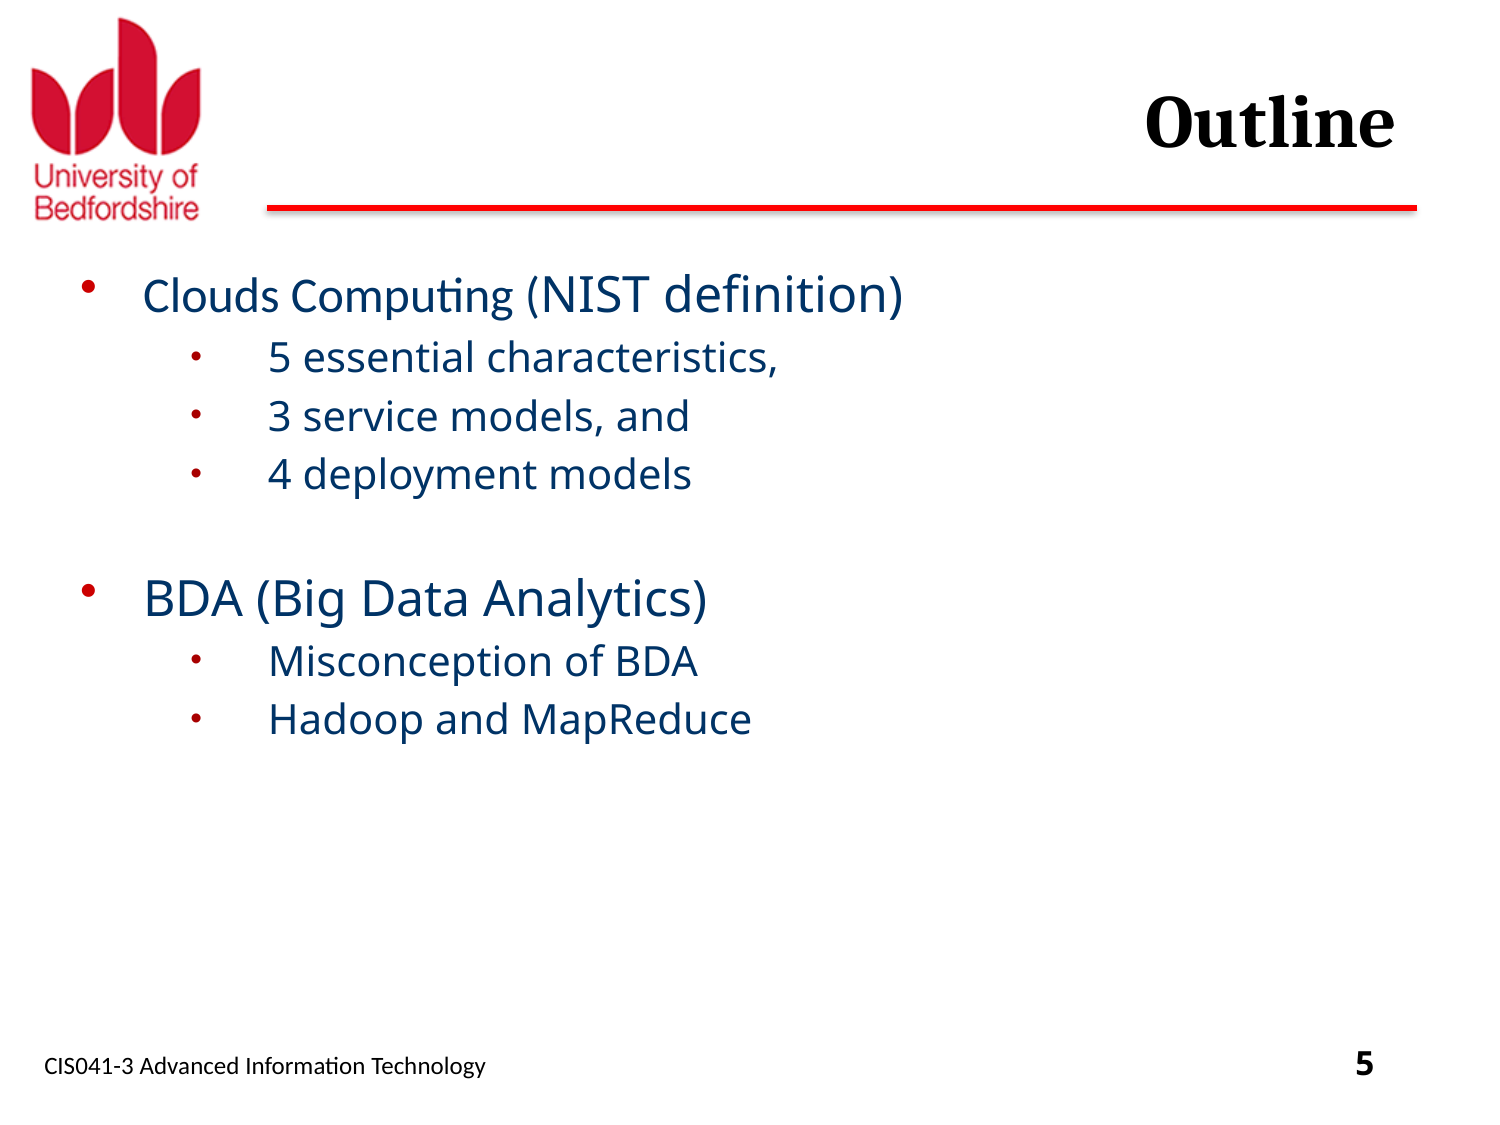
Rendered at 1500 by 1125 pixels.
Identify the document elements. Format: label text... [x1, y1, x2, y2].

list Clouds Computing (NIST definition) 5 essential characteristics, 3 service models, and 4 deployment models BDA (Big Data Analytics) Misconception of BDA Hadoop and MapReduce [64, 255, 1413, 1024]
title Outline [262, 61, 1413, 174]
footer CIS041-3 Advanced Information Technology [29, 1035, 514, 1095]
picture [0, 0, 237, 236]
